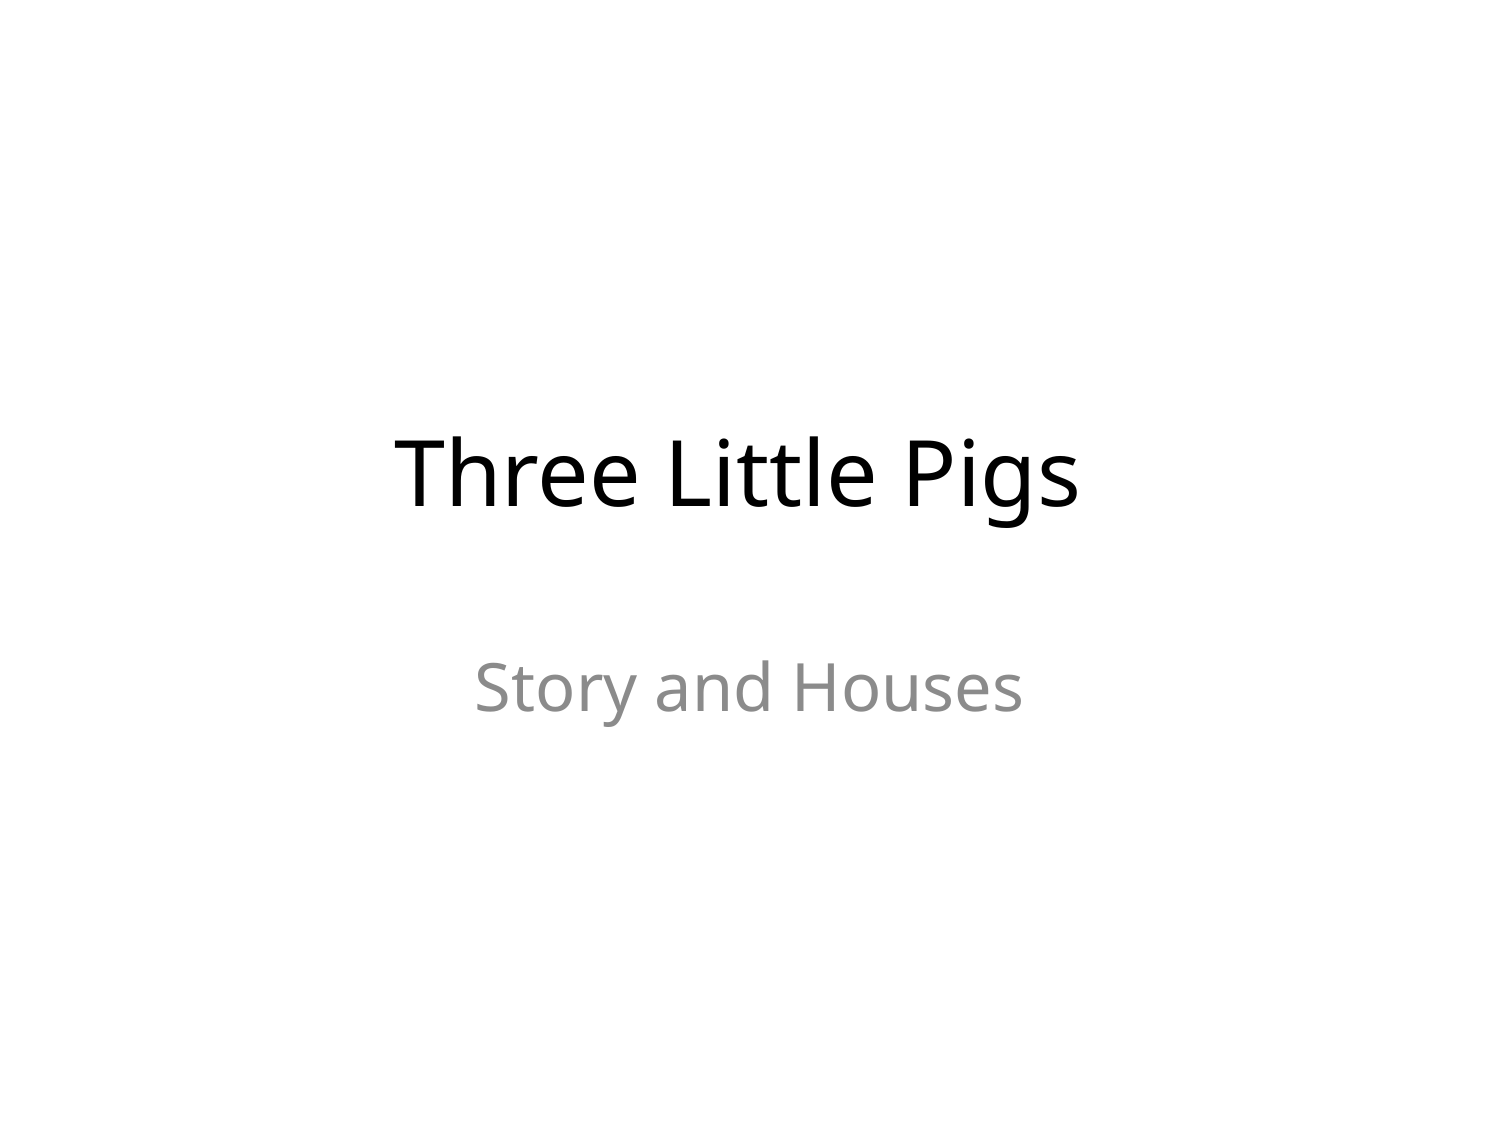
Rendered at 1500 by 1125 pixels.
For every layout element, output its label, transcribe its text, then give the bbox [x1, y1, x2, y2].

title Three Little Pigs [112, 349, 1388, 591]
subtitle Story and Houses [225, 637, 1275, 925]
